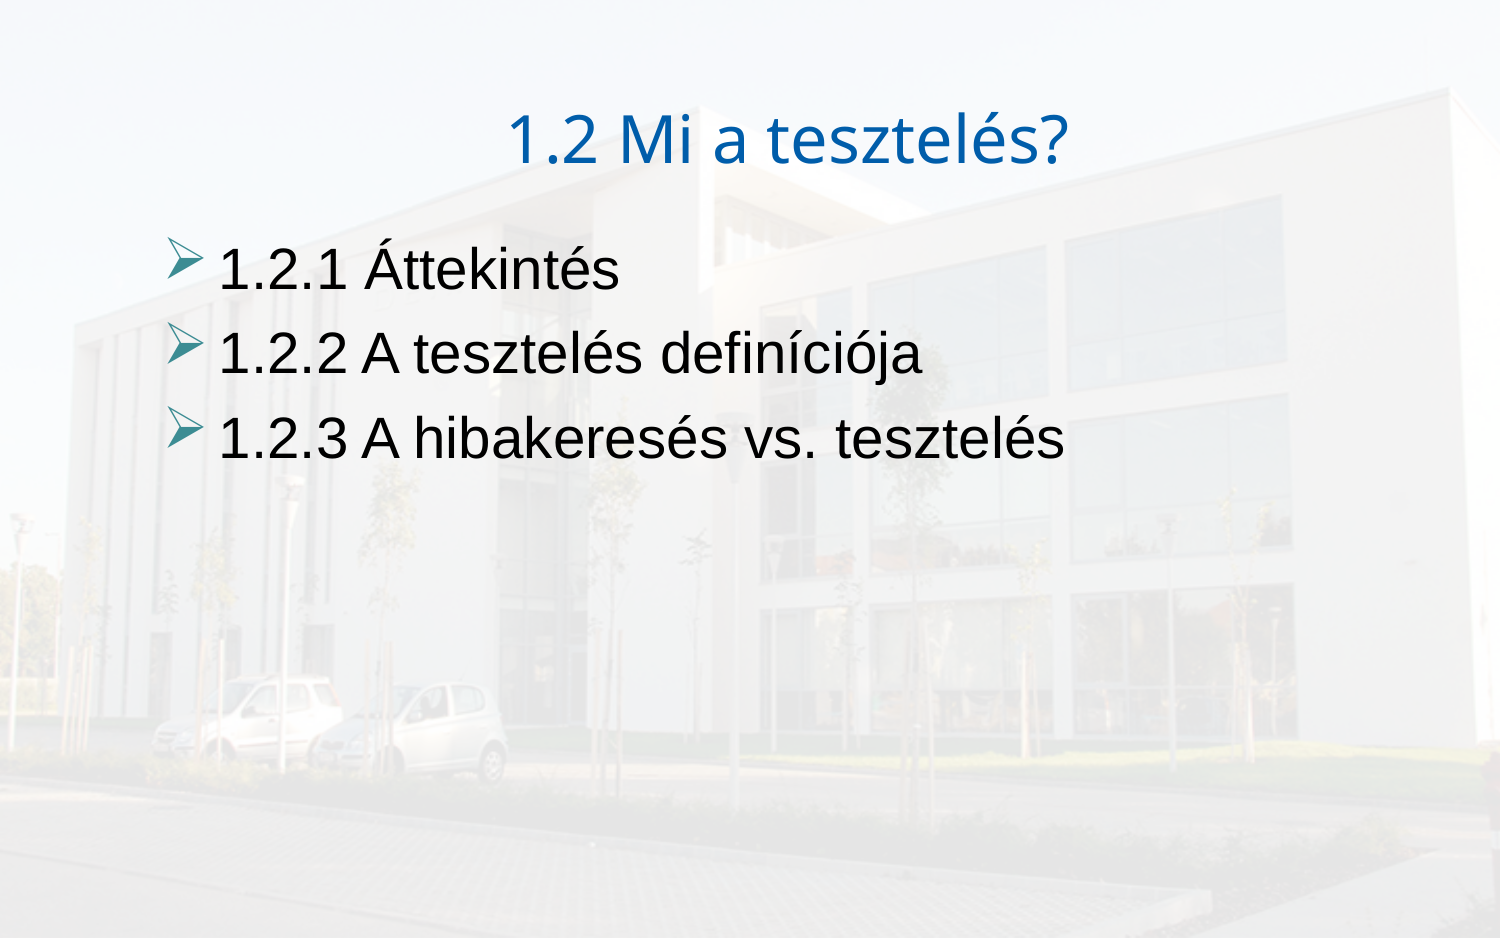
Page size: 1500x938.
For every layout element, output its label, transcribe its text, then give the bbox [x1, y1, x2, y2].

title 1.2 Mi a tesztelés? [147, 51, 1436, 222]
list 1.2.1 Áttekintés 1.2.2 A tesztelés definíciója 1.2.3 A hibakeresés vs. tesztelés [147, 222, 1436, 825]
